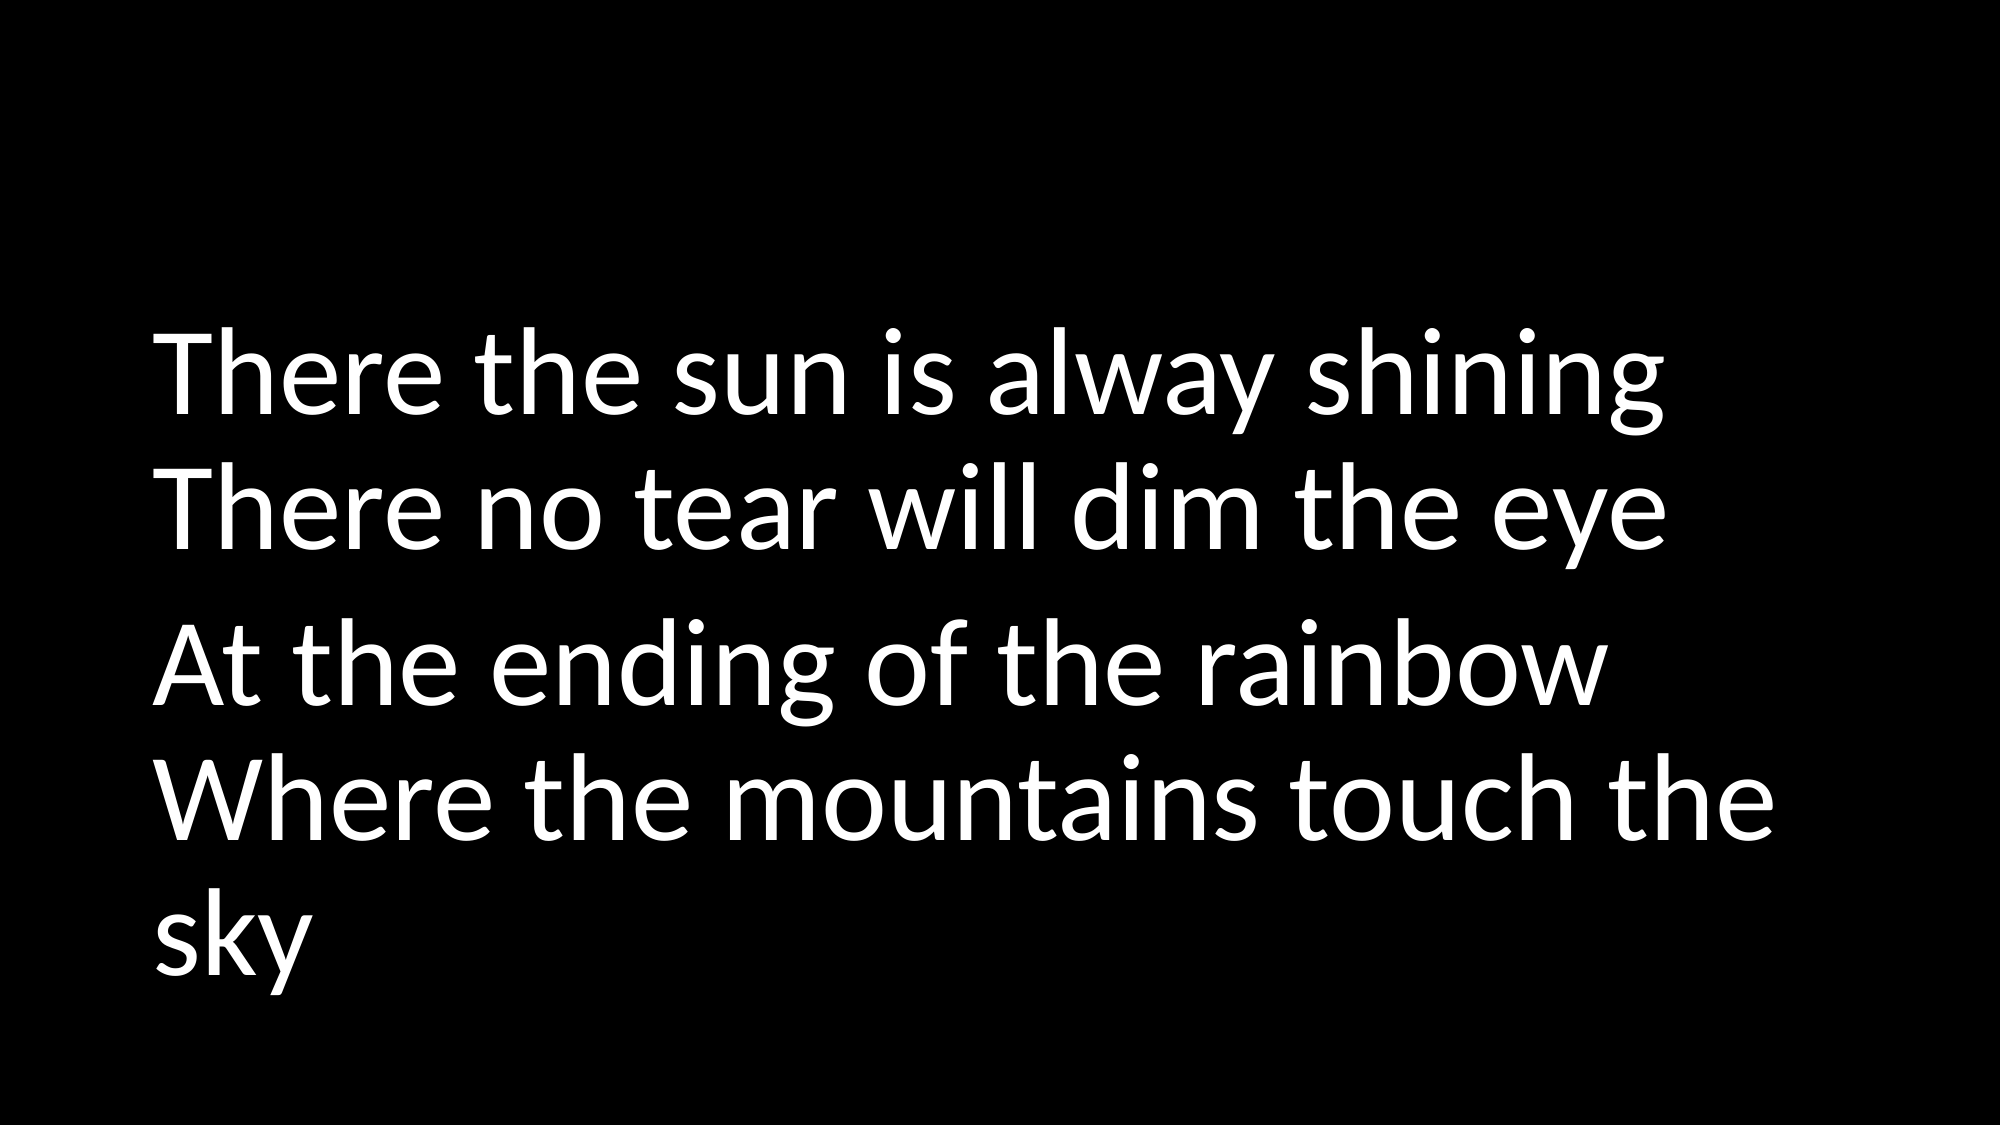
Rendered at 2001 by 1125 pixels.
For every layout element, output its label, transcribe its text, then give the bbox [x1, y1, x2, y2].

list There the sun is alway shining There no tear will dim the eye At the ending of the rainbow Where the mountains touch the sky [137, 299, 1863, 1014]
